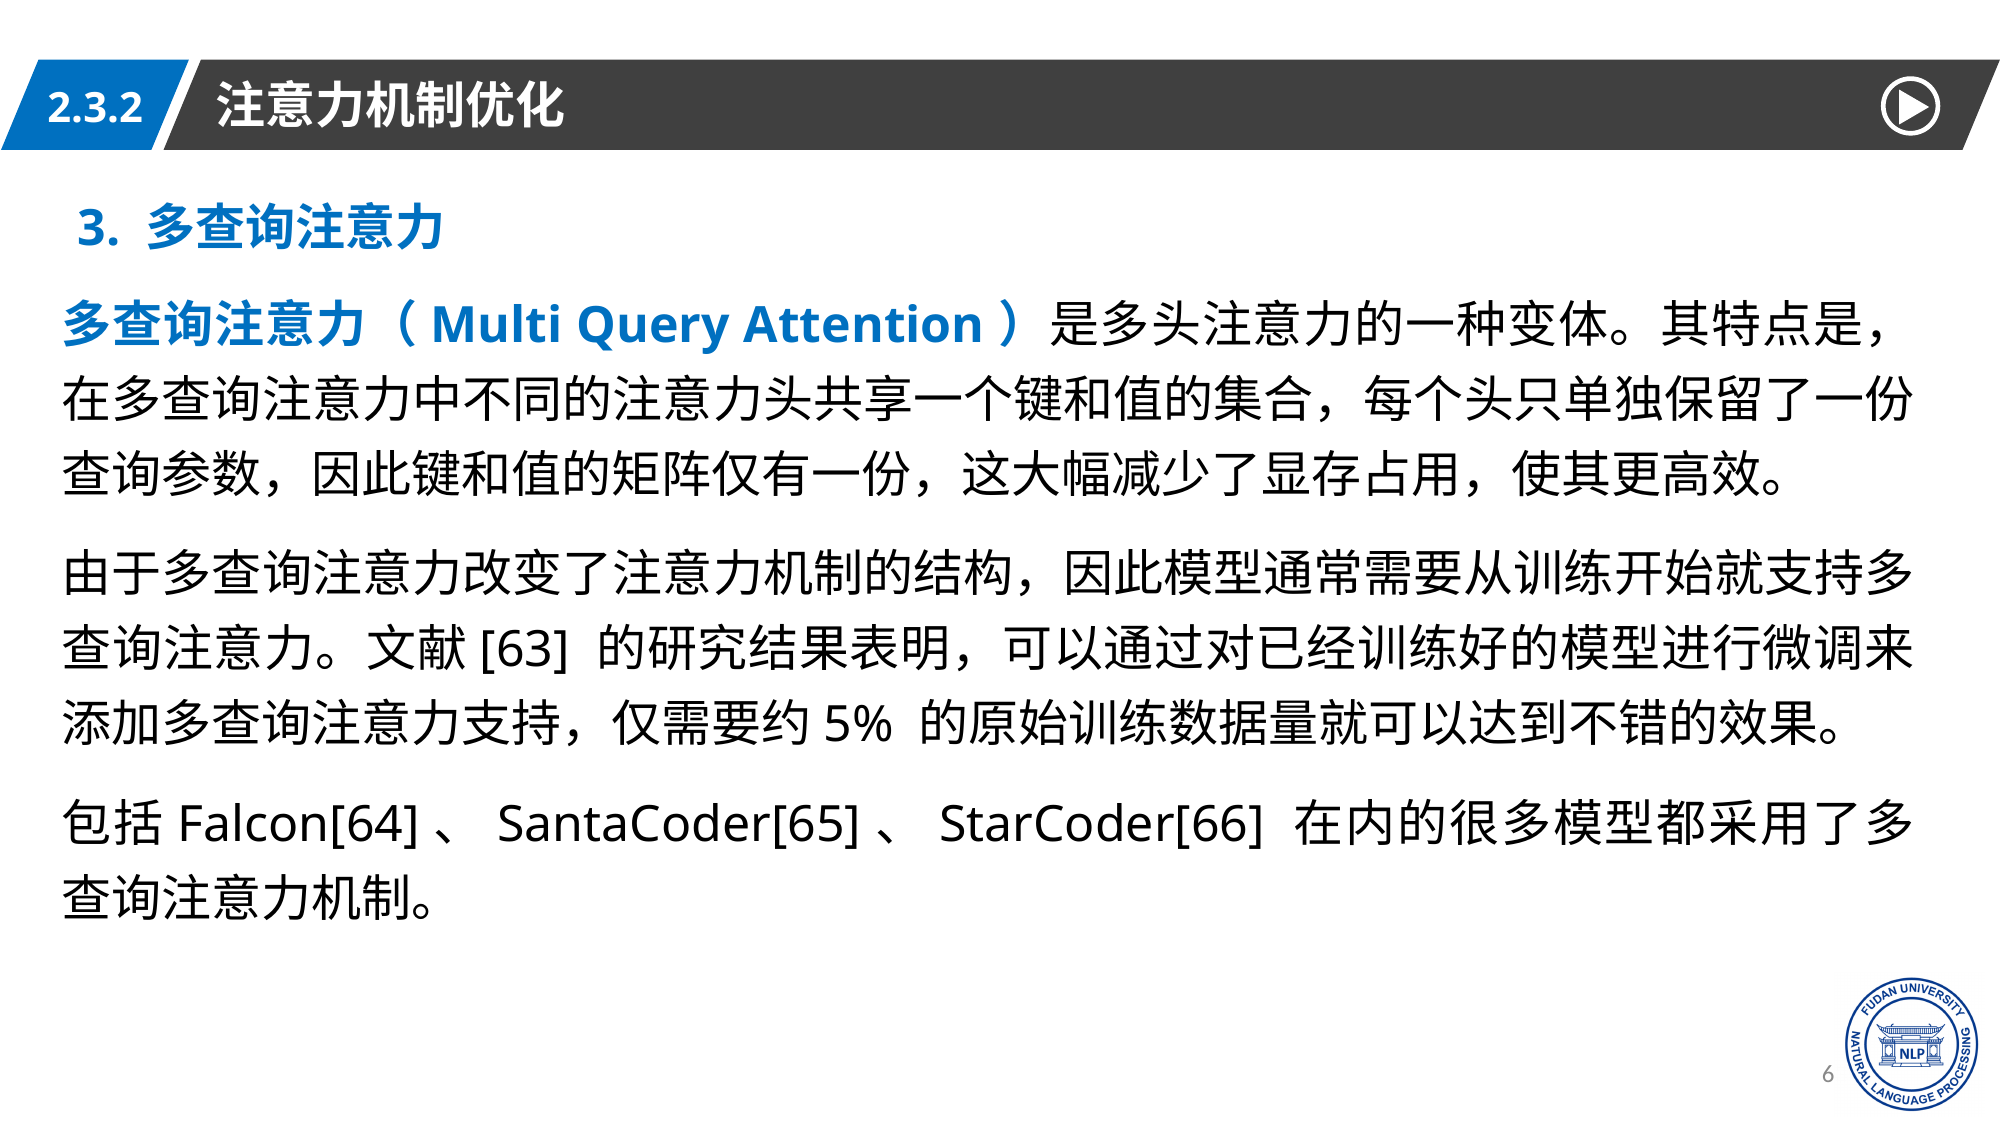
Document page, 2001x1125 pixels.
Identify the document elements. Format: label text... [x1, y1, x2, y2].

text_box 3. 多查询注意力 [62, 173, 1900, 263]
text_box [1, 89, 157, 150]
text_box [32, 59, 189, 120]
picture [1834, 972, 1985, 1117]
text_box [163, 59, 2000, 150]
text_box 注意力机制优化 [200, 66, 581, 142]
slide_number 63 [1412, 1042, 1863, 1103]
text_box 2.3.2 [26, 73, 164, 138]
text_box 多查询注意力（Multi Query Attention）是多头注意力的一种变体。其特点是，在多查询注意力中不同的注意力头共享一个键和值的集合，每个头只单独保留了一份查询参数，因此键和值的矩阵仅有一份，这大幅减少了显存占用，使其更高效。 由于多查询注意力改变了注意力机制的结构，因此模型通常需要从训练开始就支持多查询注意力。文献[63] 的研究结果表明，可以通过对已经训练好的模型进行微调来添加多查询注意力支持，仅需要约5% 的原始训练数据量就可以达到不错的效果。 包括Falcon[64]、SantaCoder[65]、StarCoder[66] 在内的很多模型都采用了多查询注意力机制。 [46, 269, 1930, 935]
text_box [1883, 78, 1939, 134]
